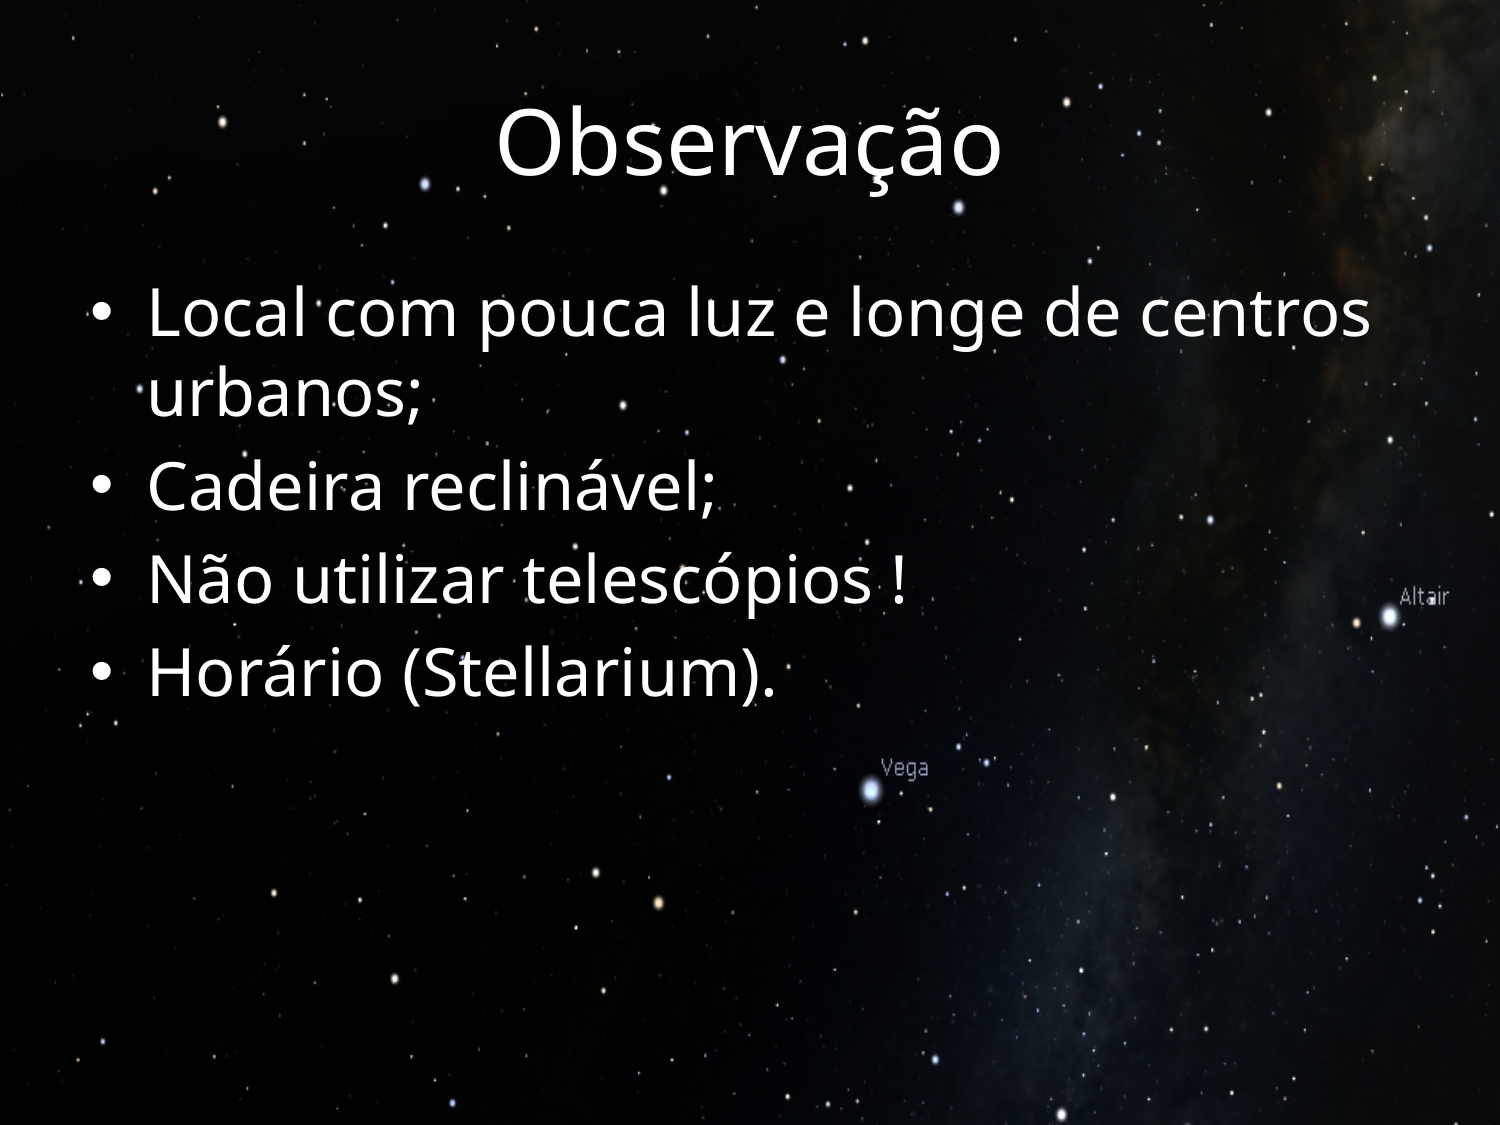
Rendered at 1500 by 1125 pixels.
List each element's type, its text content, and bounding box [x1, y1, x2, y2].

picture [0, 0, 1500, 1125]
list Local com pouca luz e longe de centros urbanos; Cadeira reclinável; Não utilizar telescópios ! Horário (Stellarium). [75, 262, 1425, 1005]
title Observação [75, 45, 1425, 233]
